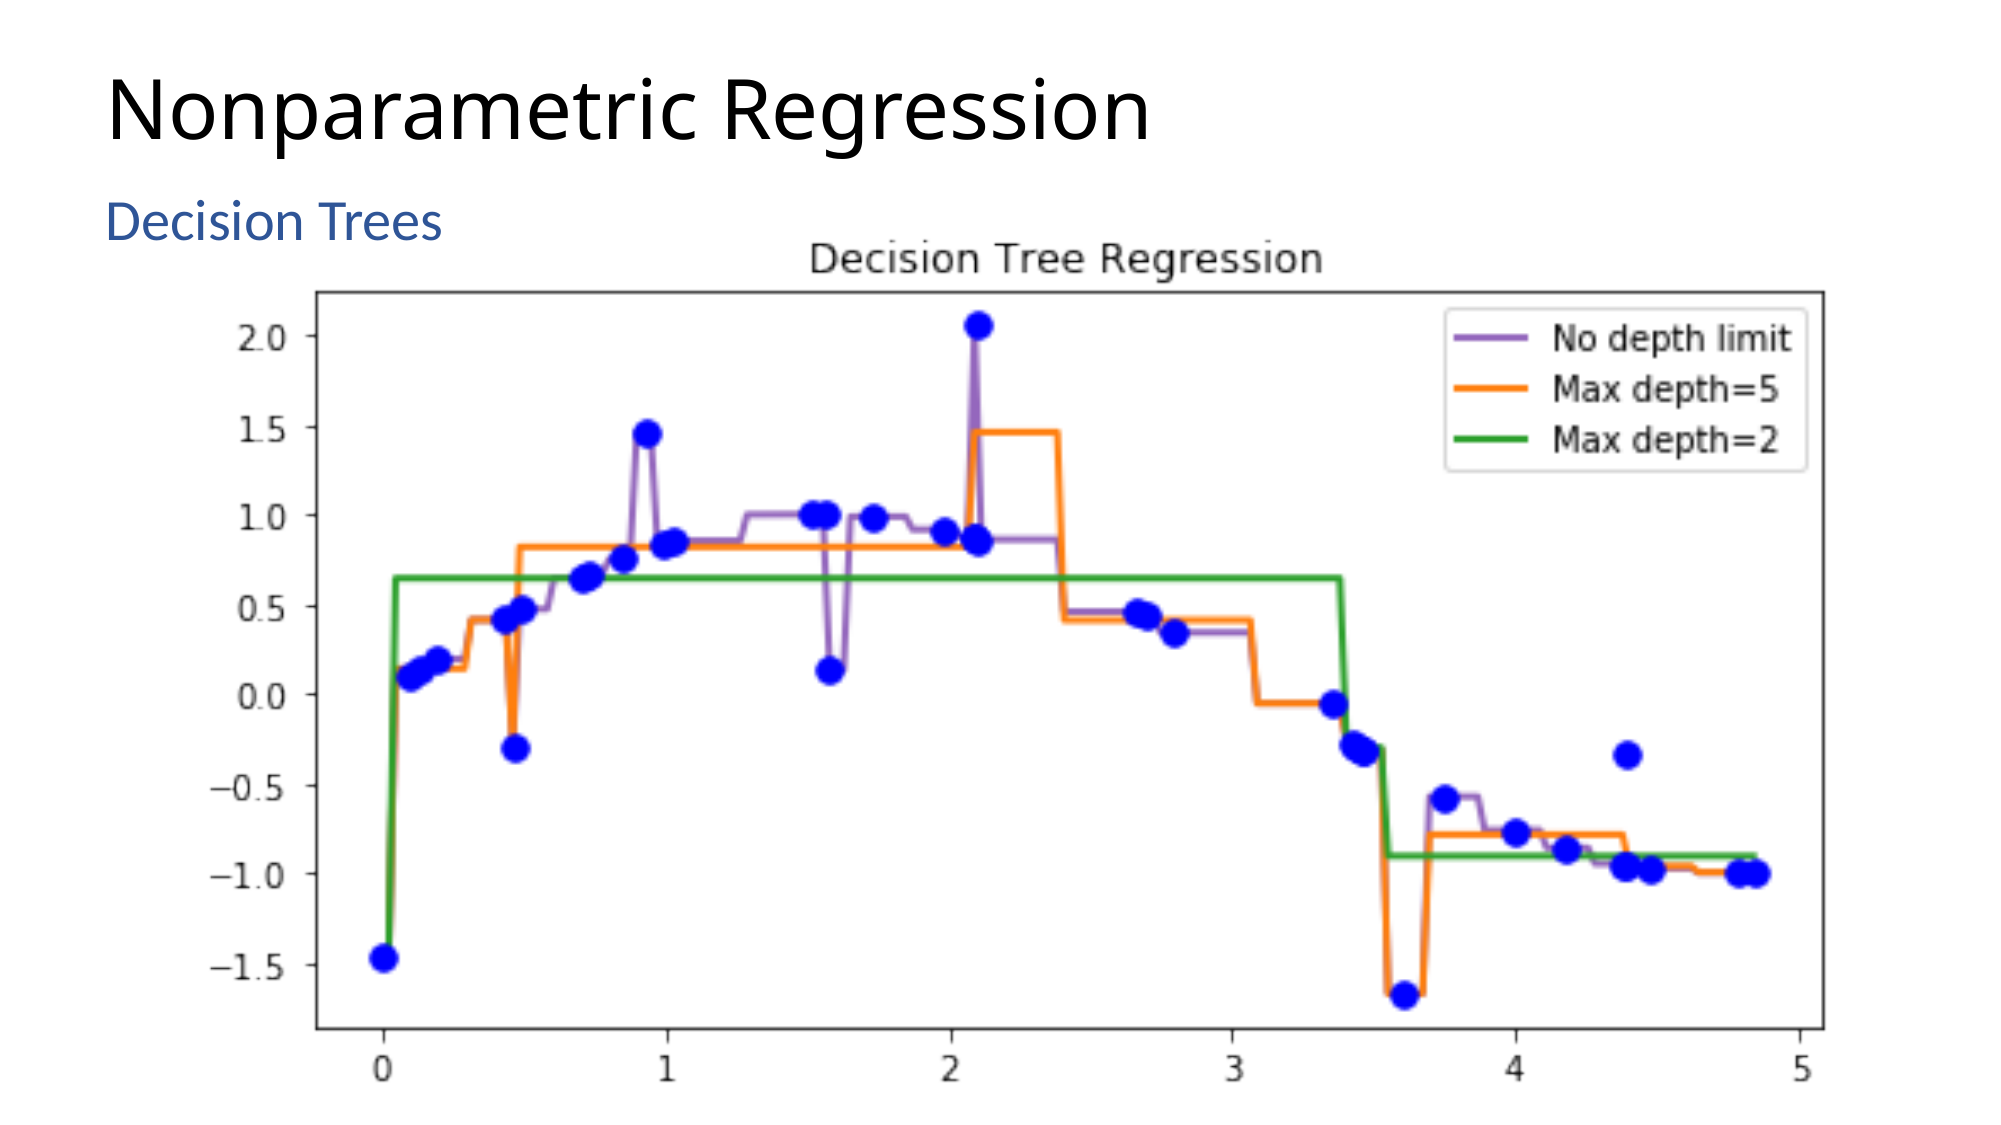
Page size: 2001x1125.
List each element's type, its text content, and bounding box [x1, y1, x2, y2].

list Decision Trees [90, 182, 1816, 518]
title Nonparametric Regression [90, 60, 1816, 164]
picture [184, 217, 1847, 1110]
